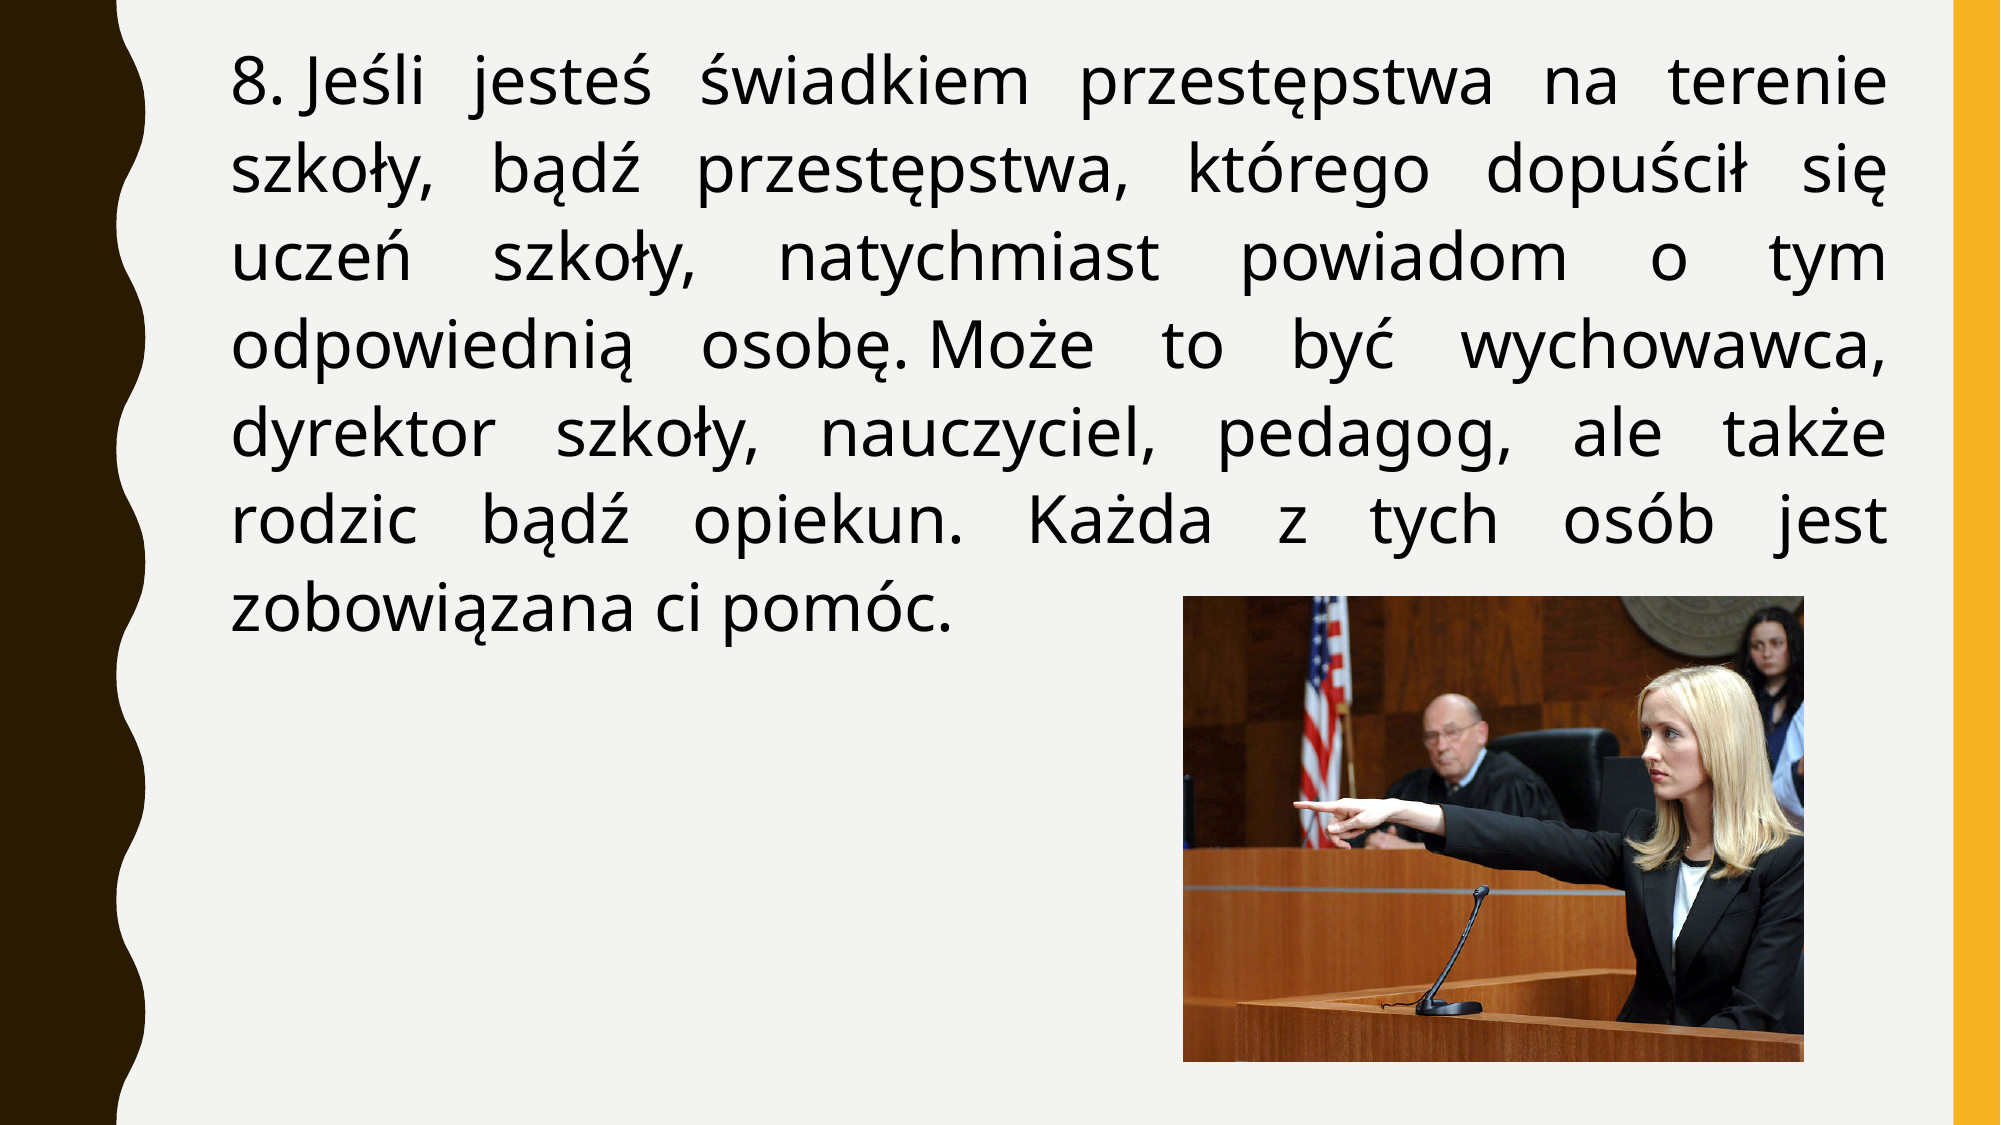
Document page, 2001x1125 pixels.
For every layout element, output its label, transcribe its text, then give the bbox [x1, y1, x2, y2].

list 8. Jeśli jesteś świadkiem przestępstwa na terenie szkoły, bądź przestępstwa, którego dopuścił się uczeń szkoły, natychmiast powiadom o tym odpowiednią osobę. Może to być wychowawca, dyrektor szkoły, nauczyciel, pedagog, ale także rodzic bądź opiekun. Każda z tych osób jest zobowiązana ci pomóc. [215, 22, 1906, 704]
picture [1183, 596, 1804, 1063]
